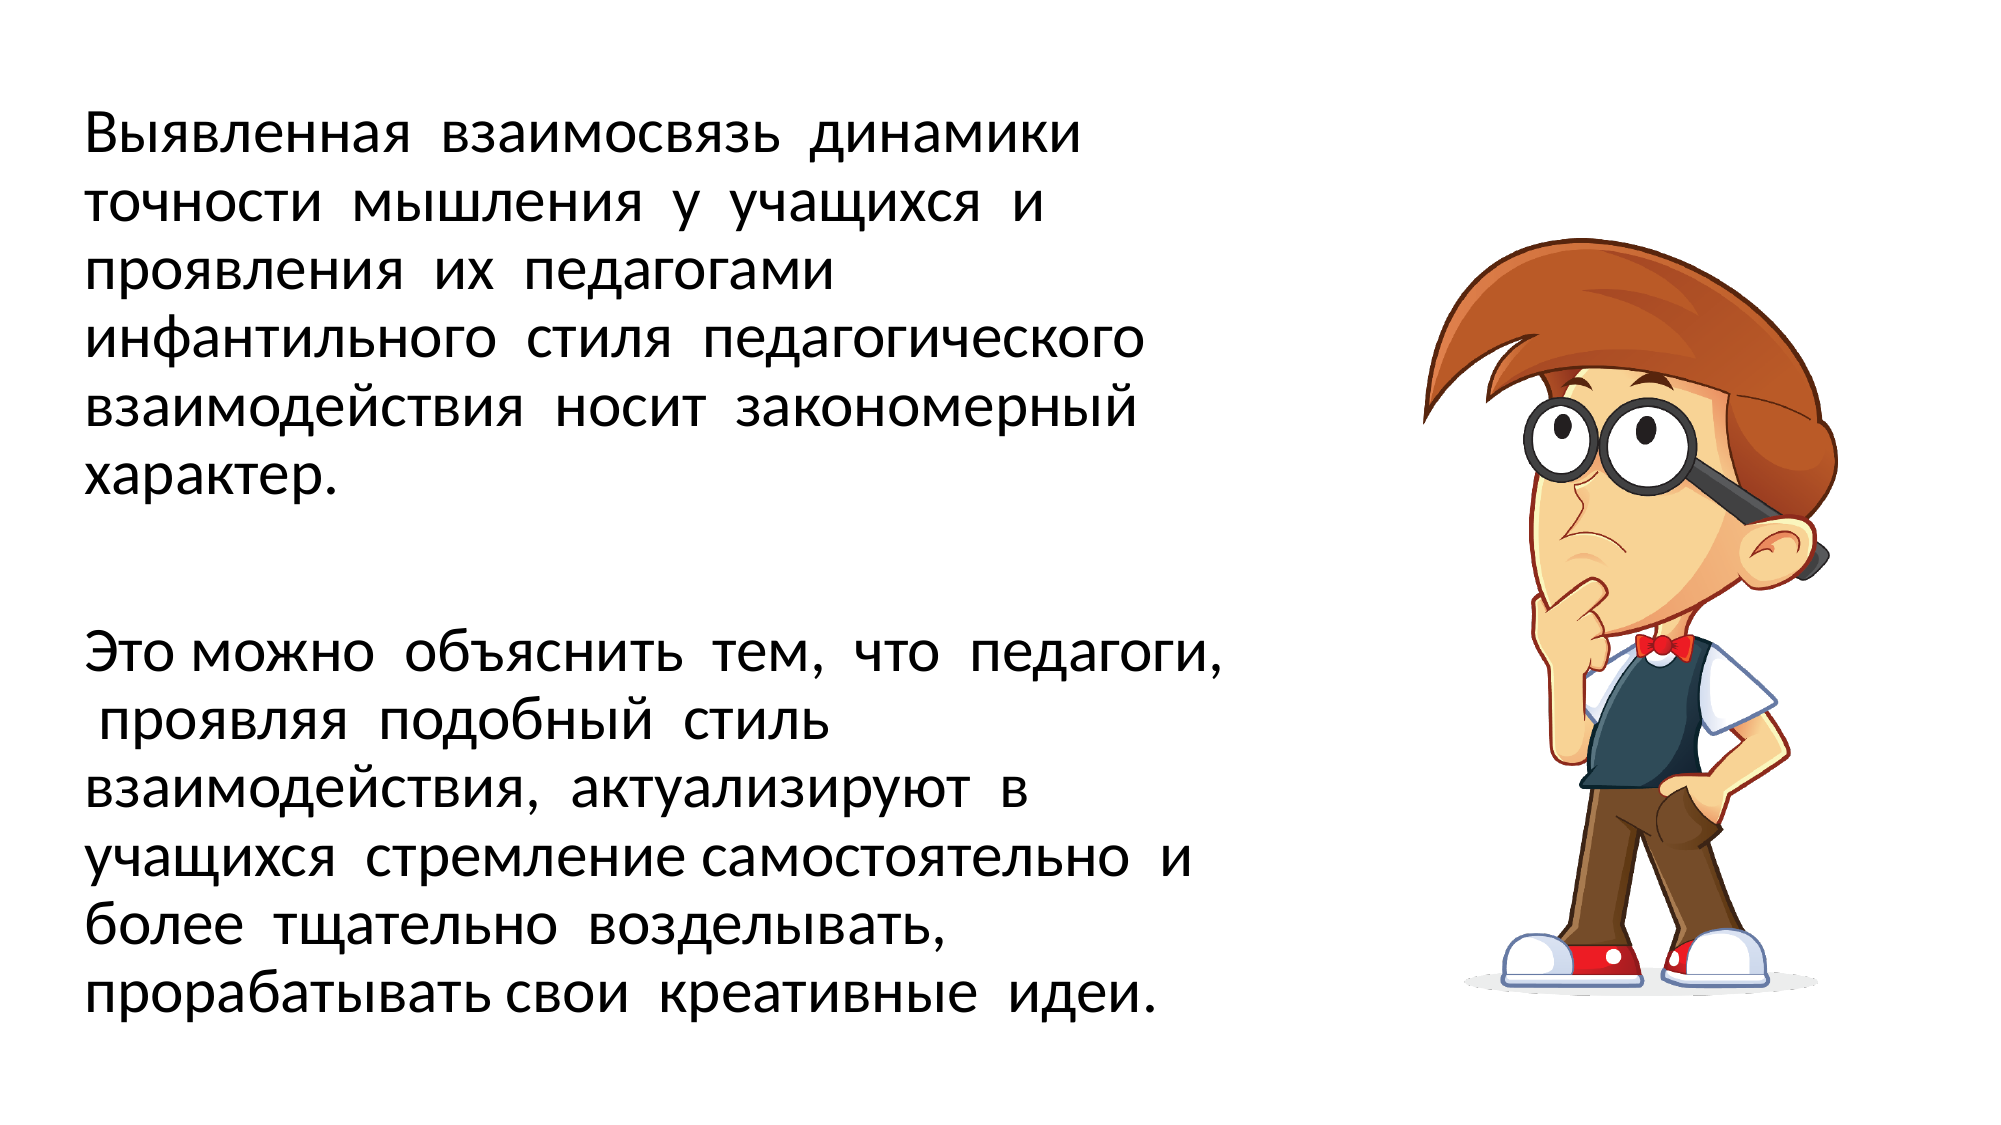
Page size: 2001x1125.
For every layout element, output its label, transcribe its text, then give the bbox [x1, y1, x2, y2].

picture [1423, 238, 1838, 996]
list Выявленная взаимосвязь динамики точности мышления у учащихся и проявления их педагогами инфантильного стиля педагогического взаимодействия носит закономерный характер. Это можно объяснить тем, что педагоги, проявляя подобный стиль взаимодействия, актуализируют в учащихся стремление самостоятельно и более тщательно возделывать, прорабатывать свои креативные идеи. [69, 90, 1256, 1035]
